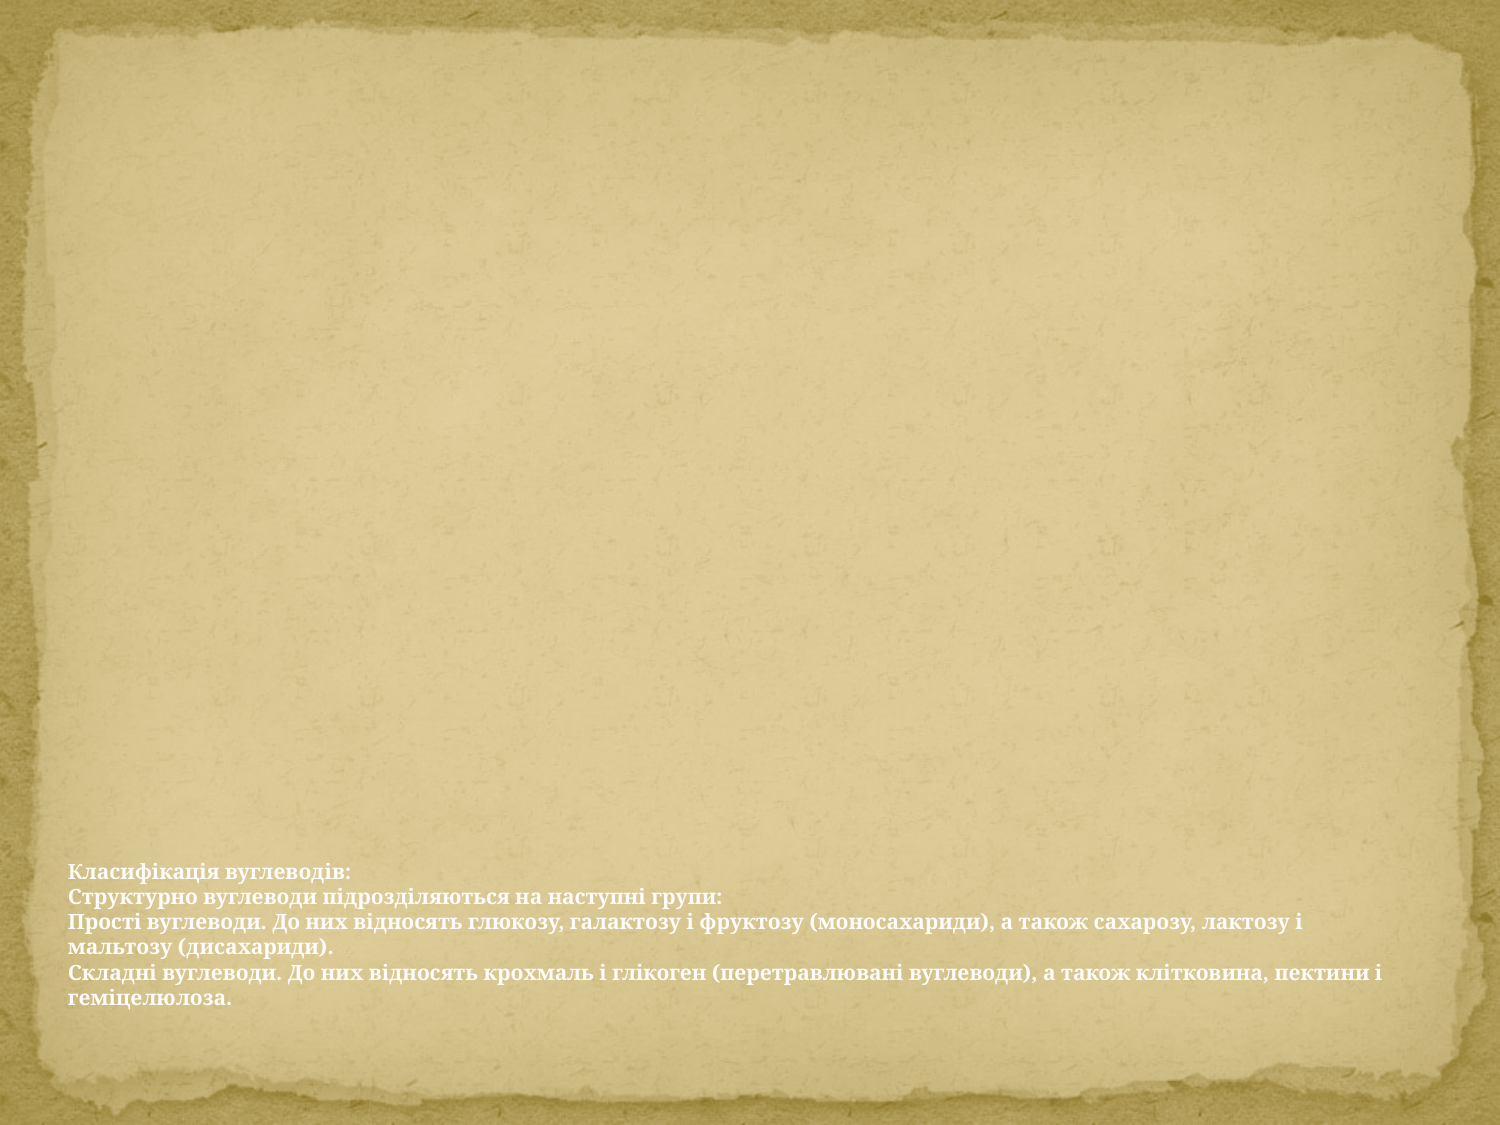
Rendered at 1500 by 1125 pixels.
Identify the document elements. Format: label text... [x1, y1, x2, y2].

title Класифікація вуглеводів: Структурно вуглеводи підрозділяються на наступні групи: Прості вуглеводи. До них відносять глюкозу, галактозу і фруктозу (моносахариди), а також сахарозу, лактозу і мальтозу (дисахариди). Складні вуглеводи. До них відносять крохмаль і глікоген (перетравлювані вуглеводи), а також клітковина, пектини і геміцелюлоза. [53, 845, 1404, 1047]
